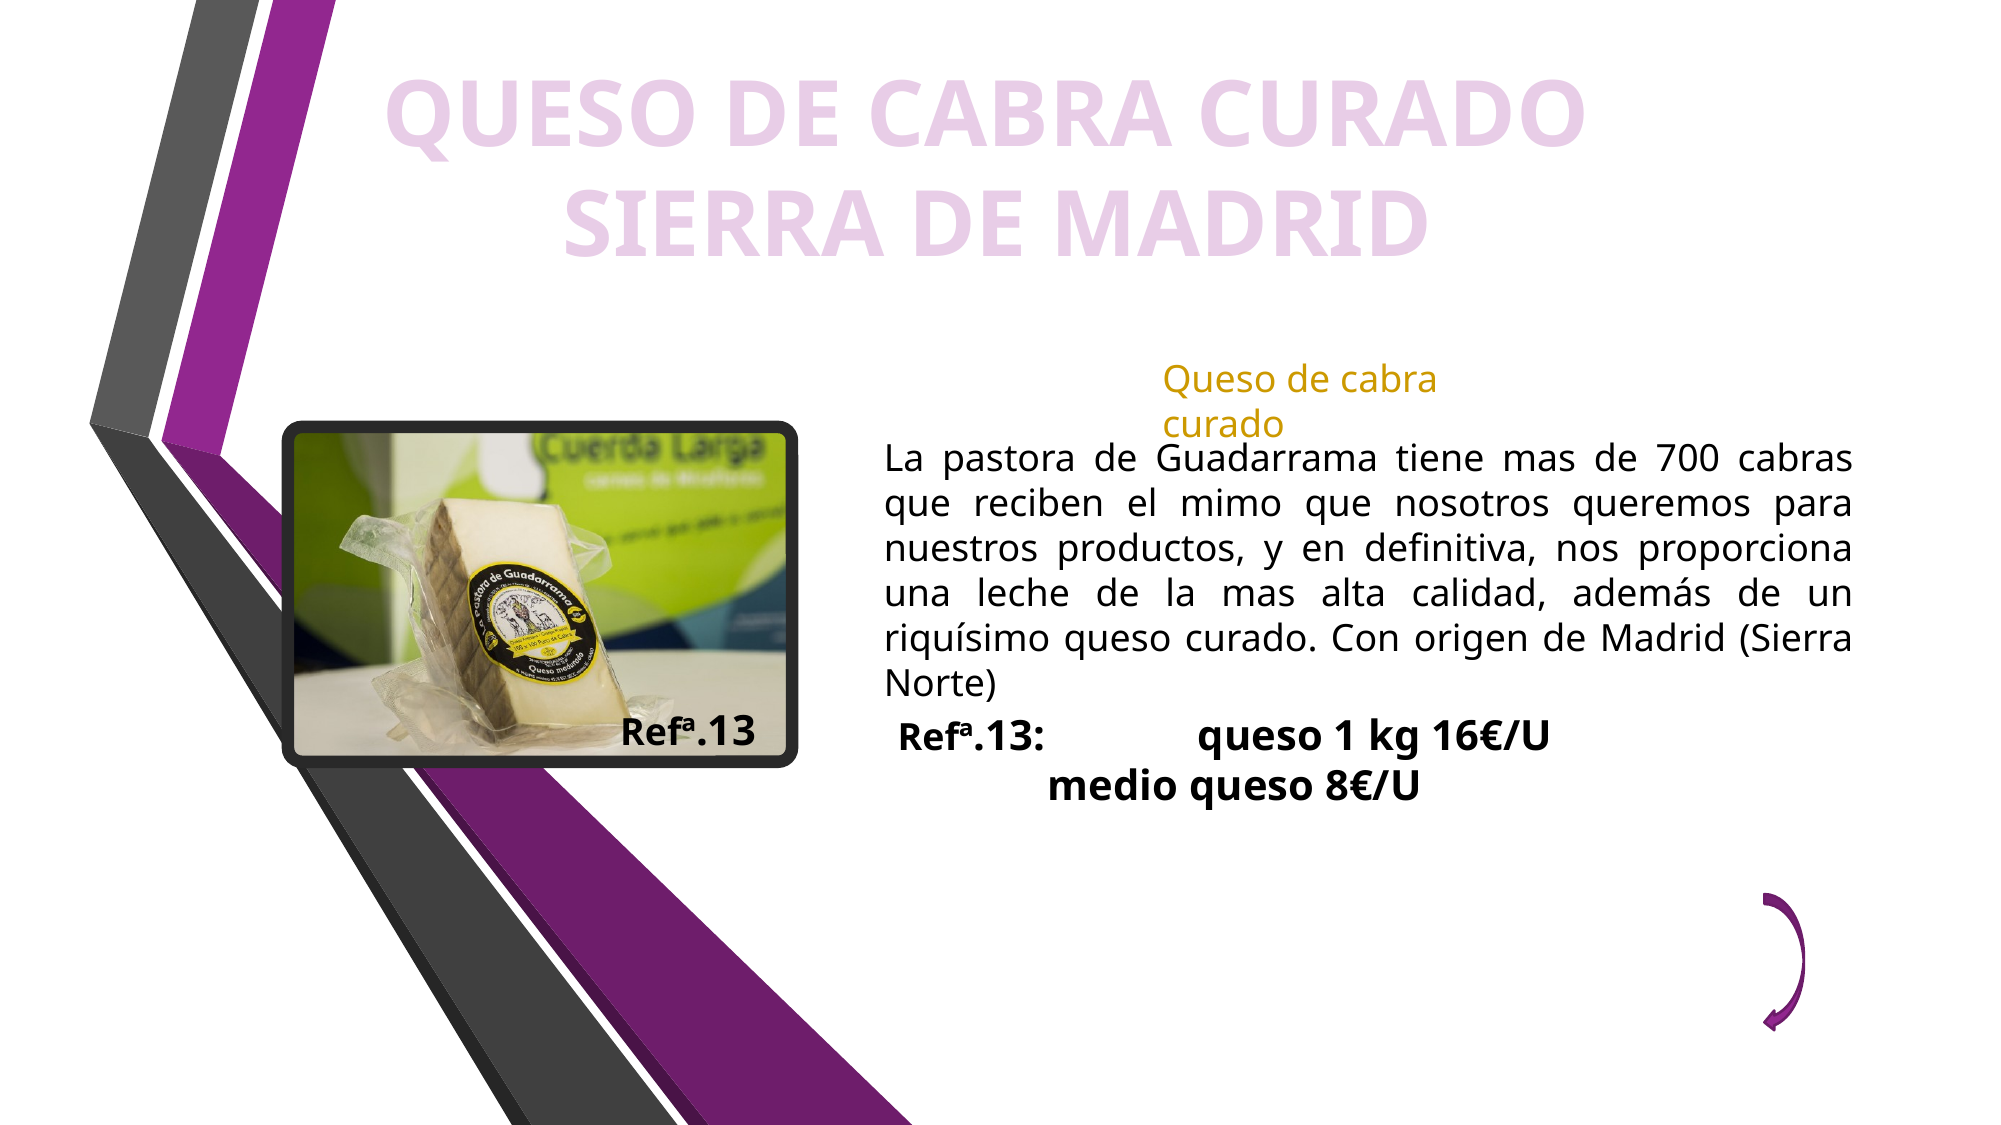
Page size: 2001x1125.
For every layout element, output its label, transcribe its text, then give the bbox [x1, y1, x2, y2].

text_box QUESO DE CABRA CURADO SIERRA DE MADRID [367, 46, 1629, 282]
text_box [1763, 892, 1806, 1032]
text_box La pastora de Guadarrama tiene mas de 700 cabras que reciben el mimo que nosotros queremos para nuestros productos, y en definitiva, nos proporciona una leche de la mas alta calidad, además de un riquísimo queso curado. Con origen de Madrid (Sierra Norte) [869, 426, 1869, 712]
text_box Refª.13: queso 1 kg 16€/U medio queso 8€/U [882, 700, 1568, 861]
picture [287, 426, 793, 763]
text_box Queso de cabra curado [1147, 347, 1572, 452]
